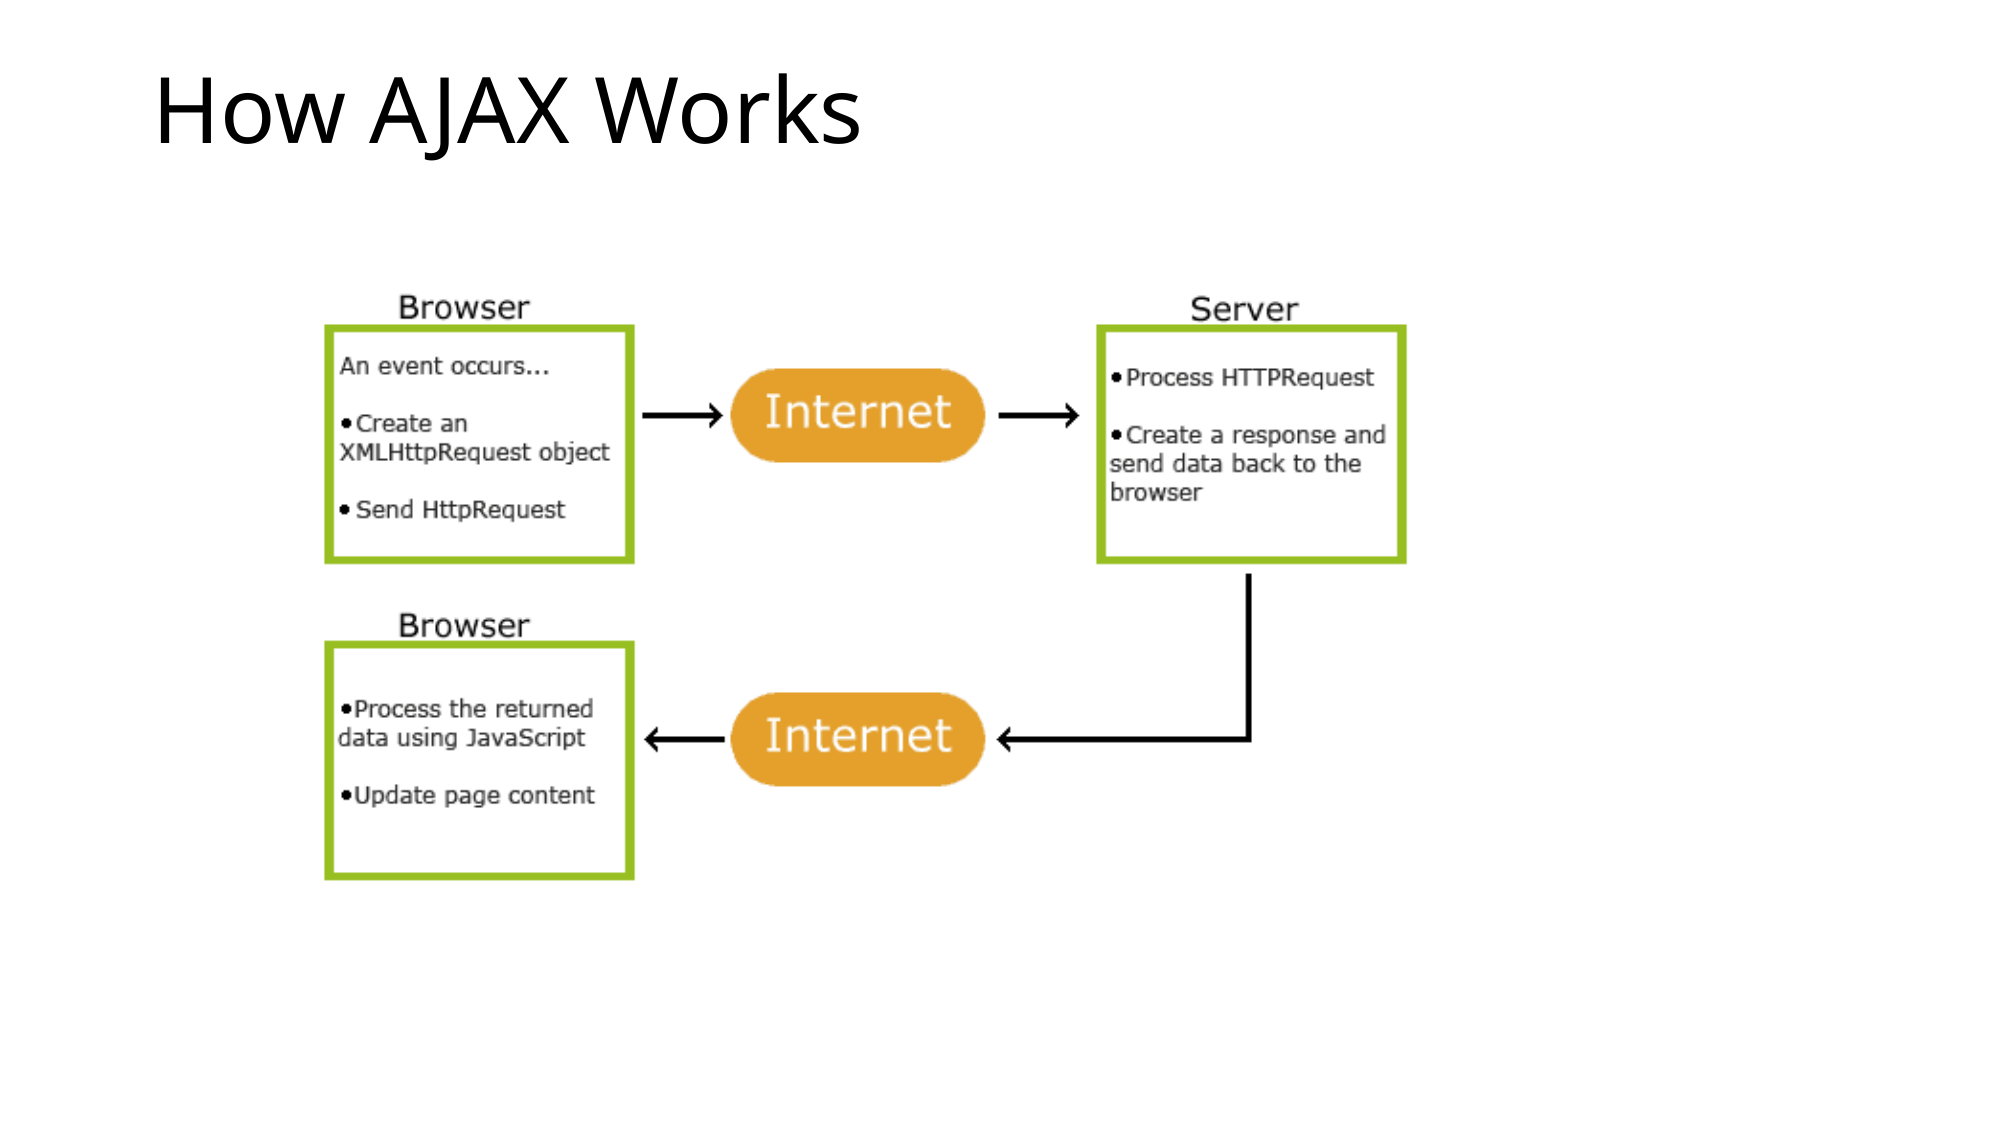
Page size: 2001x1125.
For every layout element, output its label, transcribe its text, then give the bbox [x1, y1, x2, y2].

title How AJAX Works [137, 59, 1863, 278]
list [321, 277, 1411, 898]
